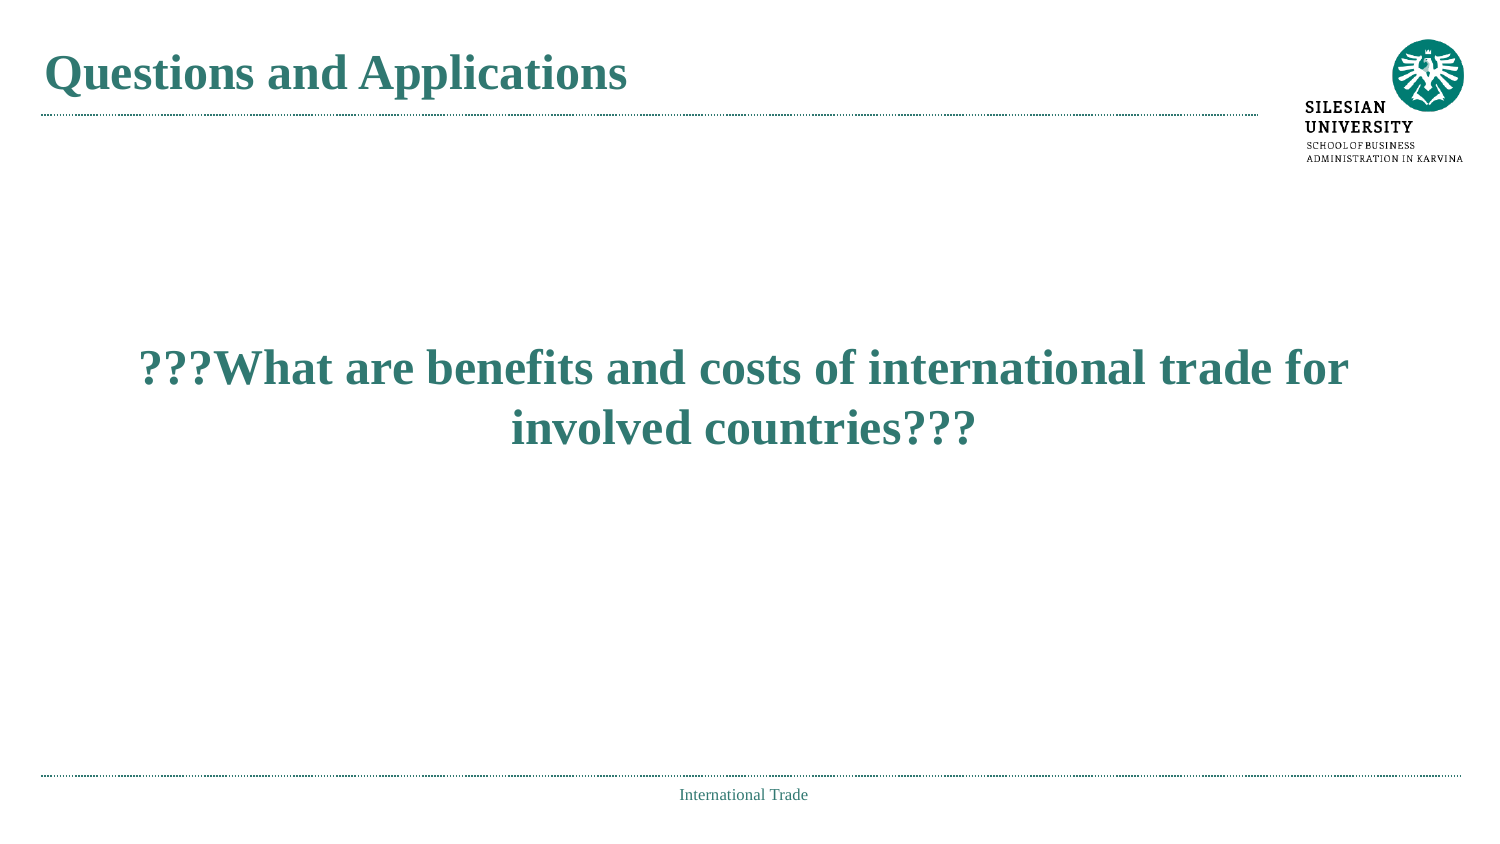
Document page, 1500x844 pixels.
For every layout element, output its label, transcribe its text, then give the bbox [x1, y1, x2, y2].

text_box International Trade [431, 776, 1058, 811]
list ???What are benefits and costs of international trade for involved countries??? [64, 327, 1424, 564]
picture [1304, 39, 1464, 163]
text_box [1291, 30, 1484, 176]
title Questions and Applications [29, 32, 1046, 116]
